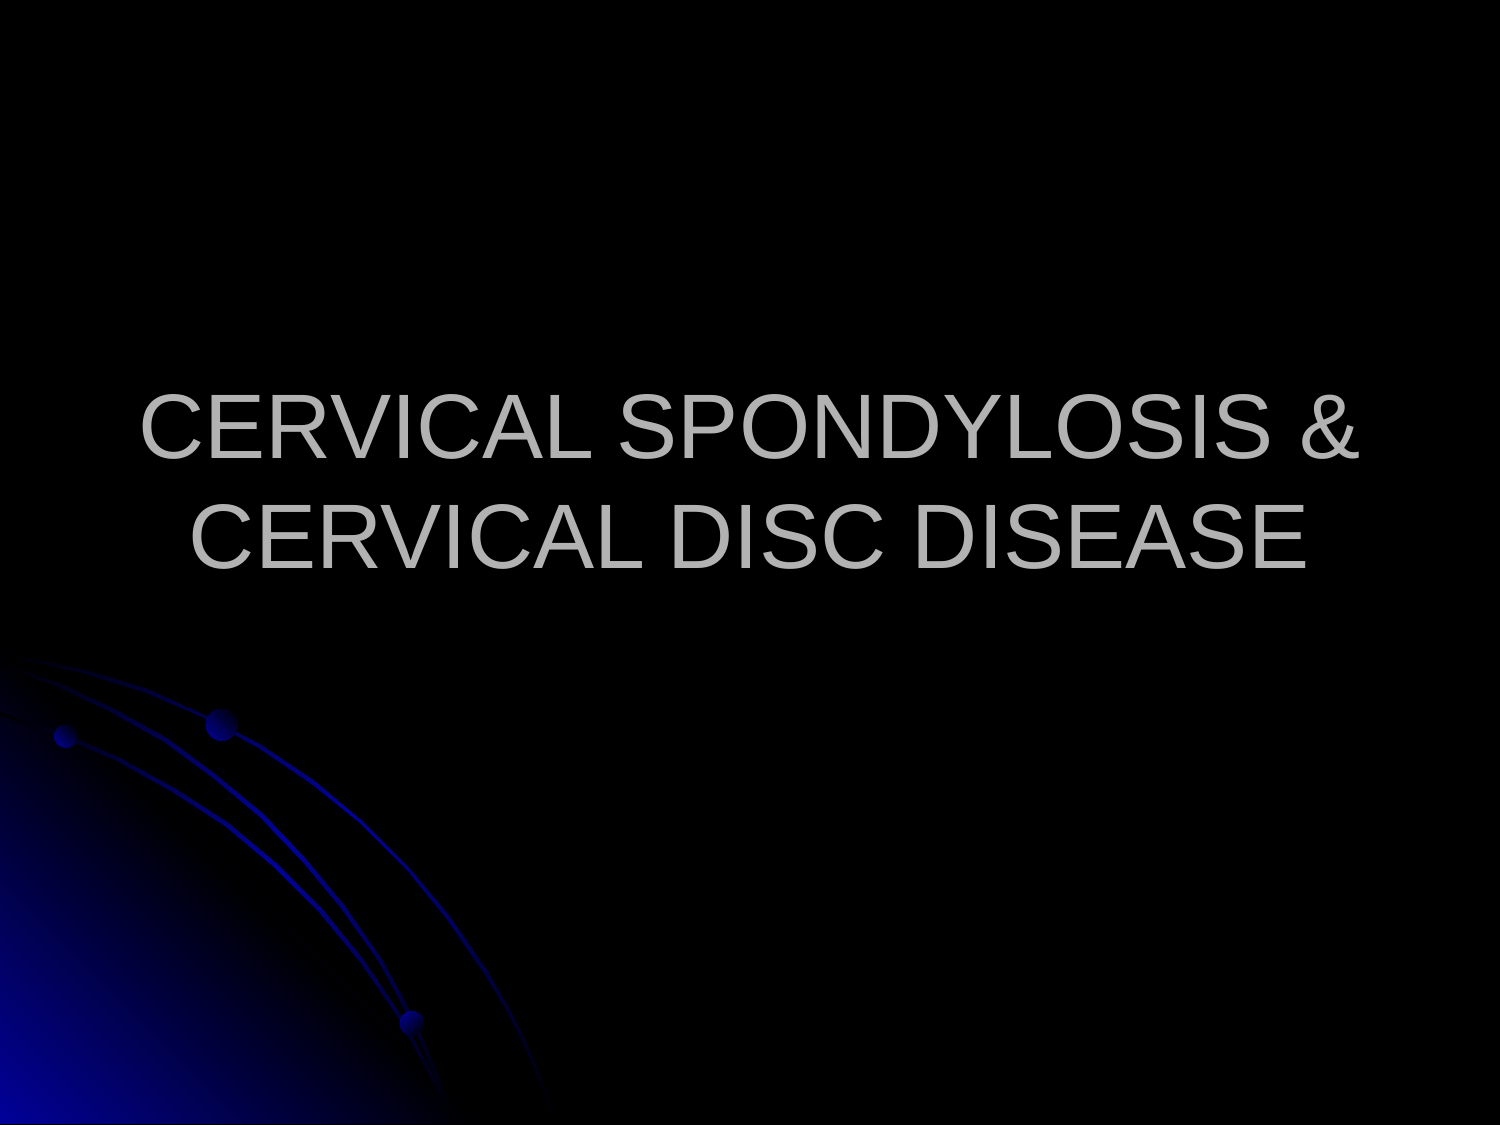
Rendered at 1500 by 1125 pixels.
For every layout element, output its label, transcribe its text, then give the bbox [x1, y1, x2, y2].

title CERVICAL SPONDYLOSIS & CERVICAL DISC DISEASE [74, 249, 1426, 705]
